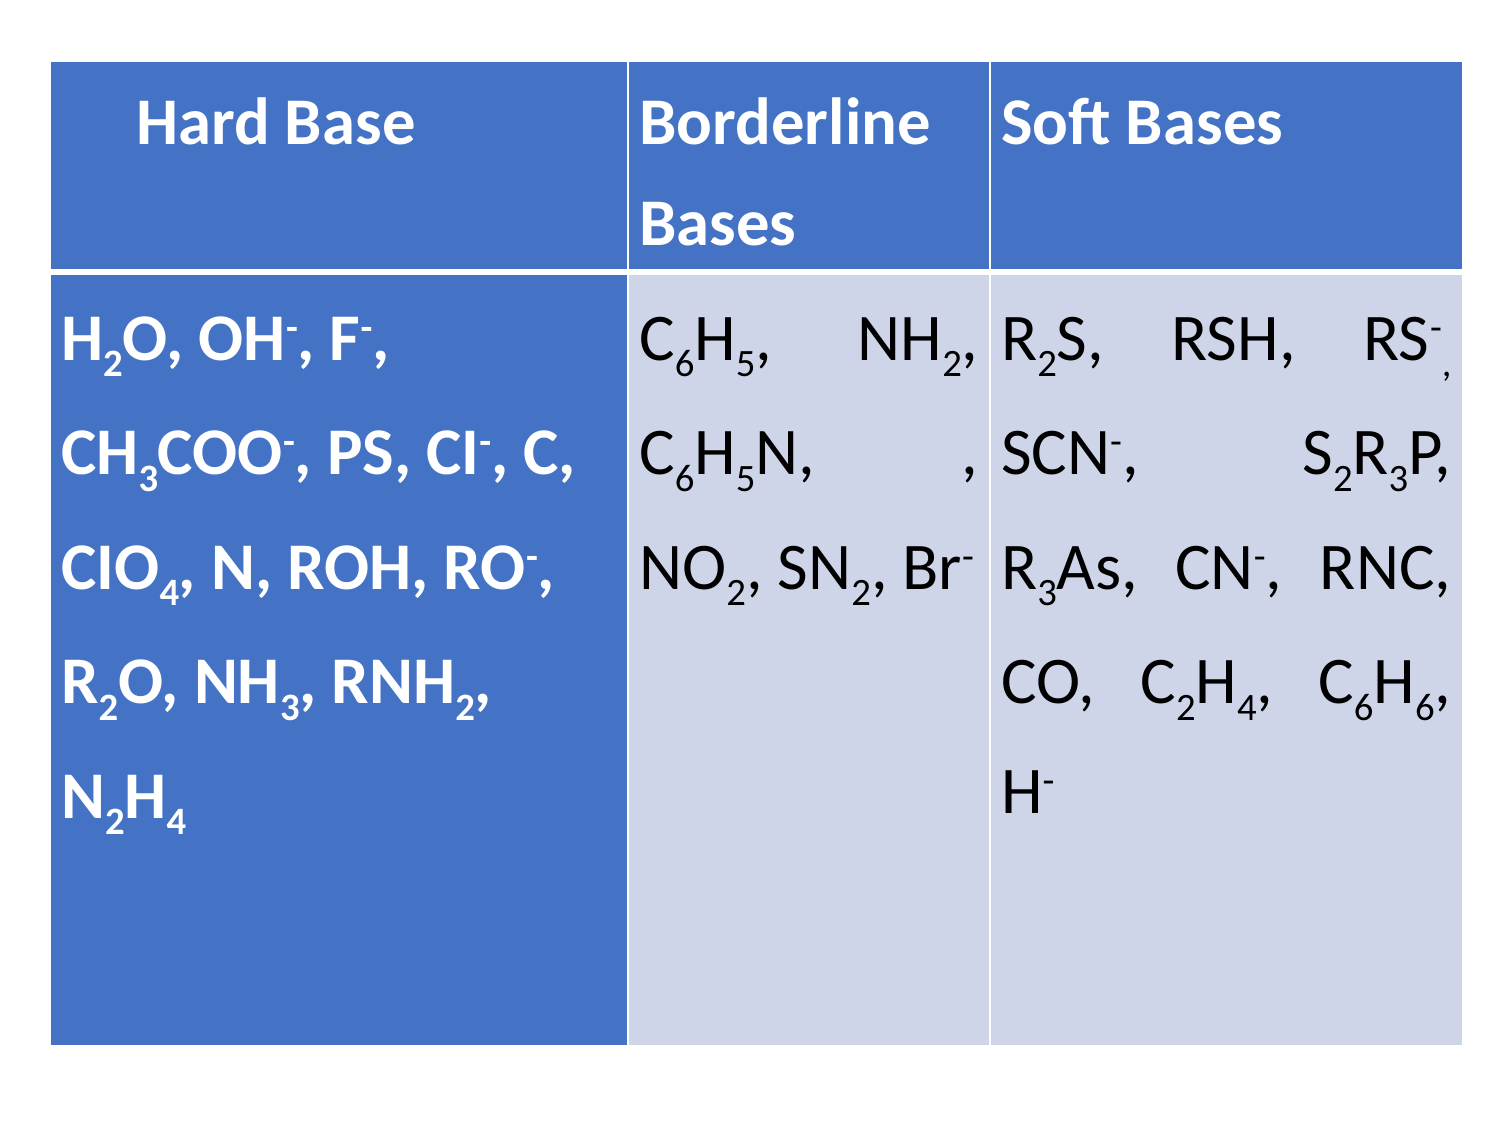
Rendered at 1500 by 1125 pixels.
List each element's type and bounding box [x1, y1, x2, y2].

text_box [0, 463, 1500, 624]
